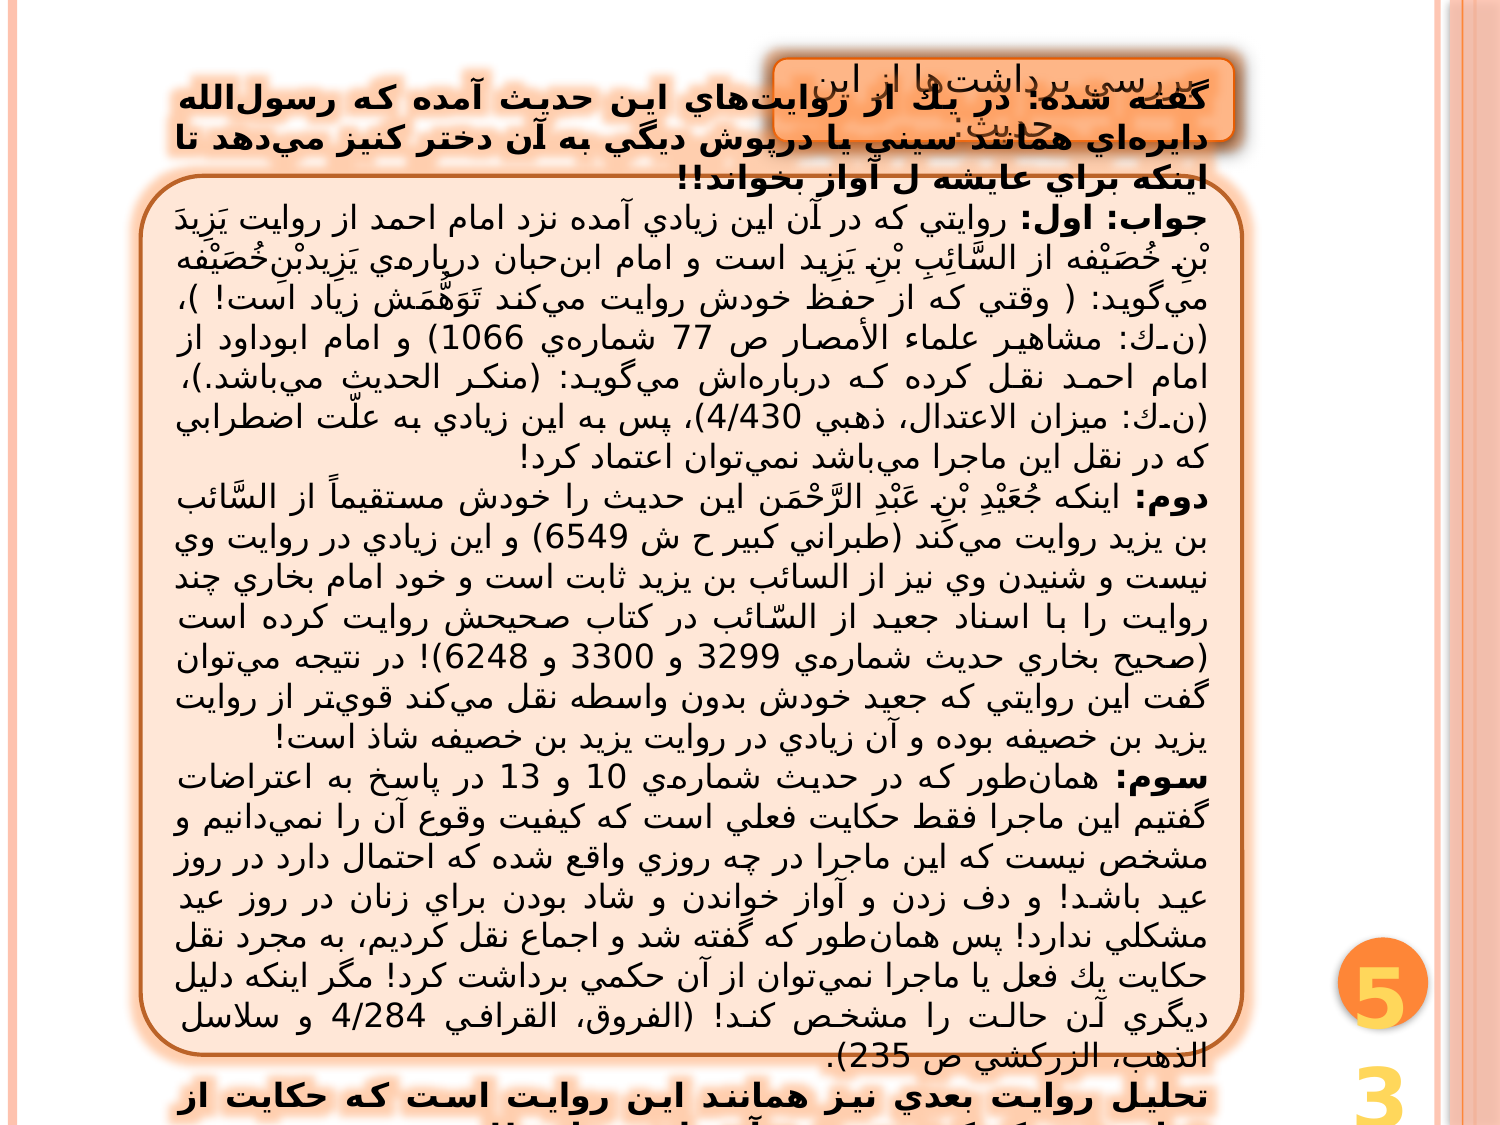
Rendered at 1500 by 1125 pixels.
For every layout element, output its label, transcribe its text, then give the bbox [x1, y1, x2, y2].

text_box بررسي برداشت‌ها از اين حديث: [772, 57, 1236, 143]
text_box 53 [1318, 937, 1444, 1125]
text_box گفته شده: در يك از روايت‌هاي اين حديث آمده كه رسول‌الله دايره‌اي همانند سيني يا درپوش ديگي به آن دختر كنيز مي‌دهد تا اينكه براي عايشه ل آواز بخواند!! جواب: اول: روايتي كه در آن اين زيادي آمده نزد امام احمد از روايت يَزِيدَ بْنِ خُصَيْفه از السَّائِبِ بْنِ يَزِيد است و امام ابن‌حبان درياره‌ي يَزِيد‌بْنِ‌خُصَيْفه مي‌گويد: ( وقتي كه از حفظ خودش روايت مي‌كند تَوَهُّمَش زياد است! )، (ن.ك: مشاهير علماء الأمصار ص 77 شماره‌ي 1066) و امام ابوداود از امام احمد نقل كرده كه درباره‌اش مي‌گويد: (منكر الحديث مي‌باشد.)، (ن.ك: ميزان الاعتدال، ذهبي 4/430)، پس به اين زيادي به علّت اضطرابي كه در نقل اين ماجرا مي‌باشد نمي‌توان اعتماد كرد! دوم: اينكه جُعَيْدِ بْنِ عَبْدِ الرَّحْمَن اين حديث را خودش مستقيماً از السَّائب بن يزيد روايت مي‌كند (طبراني كبير ح ش 6549) و اين زيادي در روايت وي نيست و شنيدن وي نيز از السائب بن يزيد ثابت است و خود امام بخاري چند روايت را با اسناد جعيد از السّائب در كتاب صحيحش روايت كرده است (صحيح بخاري حديث‌ شماره‌ي 3299 و 3300 و 6248)! در نتيجه مي‌توان گفت اين روايتي كه جعيد خودش بدون واسطه نقل مي‌كند قوي‌تر از روايت يزيد بن خصيفه بوده و آن زيادي در روايت يزيد بن خصيفه شاذ است! سوم: همان‌طور كه در حديث شماره‌ي 10 و 13 در پاسخ به اعتراضات گفتيم اين ماجرا فقط حكايت فعلي است كه كيفيت وقوع آن‌ را نمي‌دانيم و مشخص نيست كه اين ماجرا در چه روزي واقع شده كه احتمال دارد در روز عيد باشد! و دف زدن و آواز خواندن و شاد بودن براي زنان در روز عيد مشكلي ندارد! پس همان‌طور كه گفته شد و اجماع نقل كرديم، به مجرد نقل حكايت يك فعل يا ماجرا نمي‌توان از آن حكمي برداشت كرد! مگر اينكه دليل ديگري آن حالت را مشخص كند! (الفروق، القرافي 4/284 و سلاسل الذهب، الزركشي ص 235). تحليل روايت بعدي نيز همانند اين روايت است كه حكايت از فعلي شده كه كيفيت وقوع آن را نمي‌دانيم!! [138, 173, 1245, 1057]
